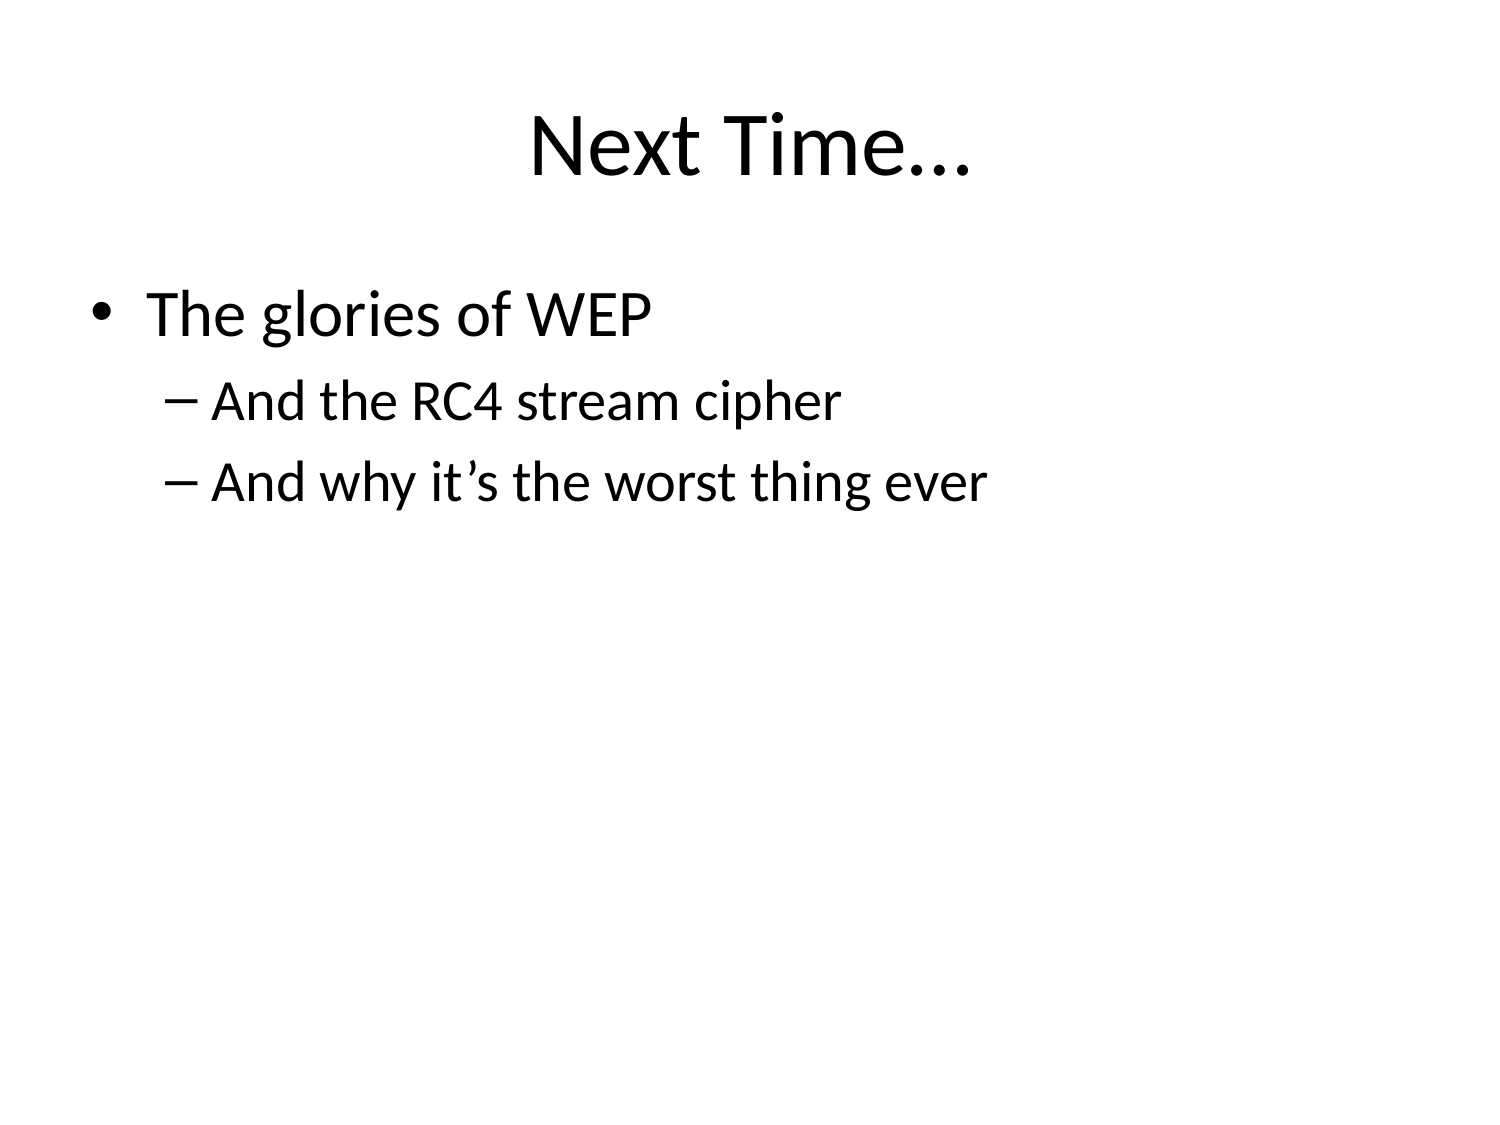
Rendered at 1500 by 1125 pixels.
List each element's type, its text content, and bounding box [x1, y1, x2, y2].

list The glories of WEP And the RC4 stream cipher And why it’s the worst thing ever [75, 262, 1425, 1005]
title Next Time… [75, 45, 1425, 233]
